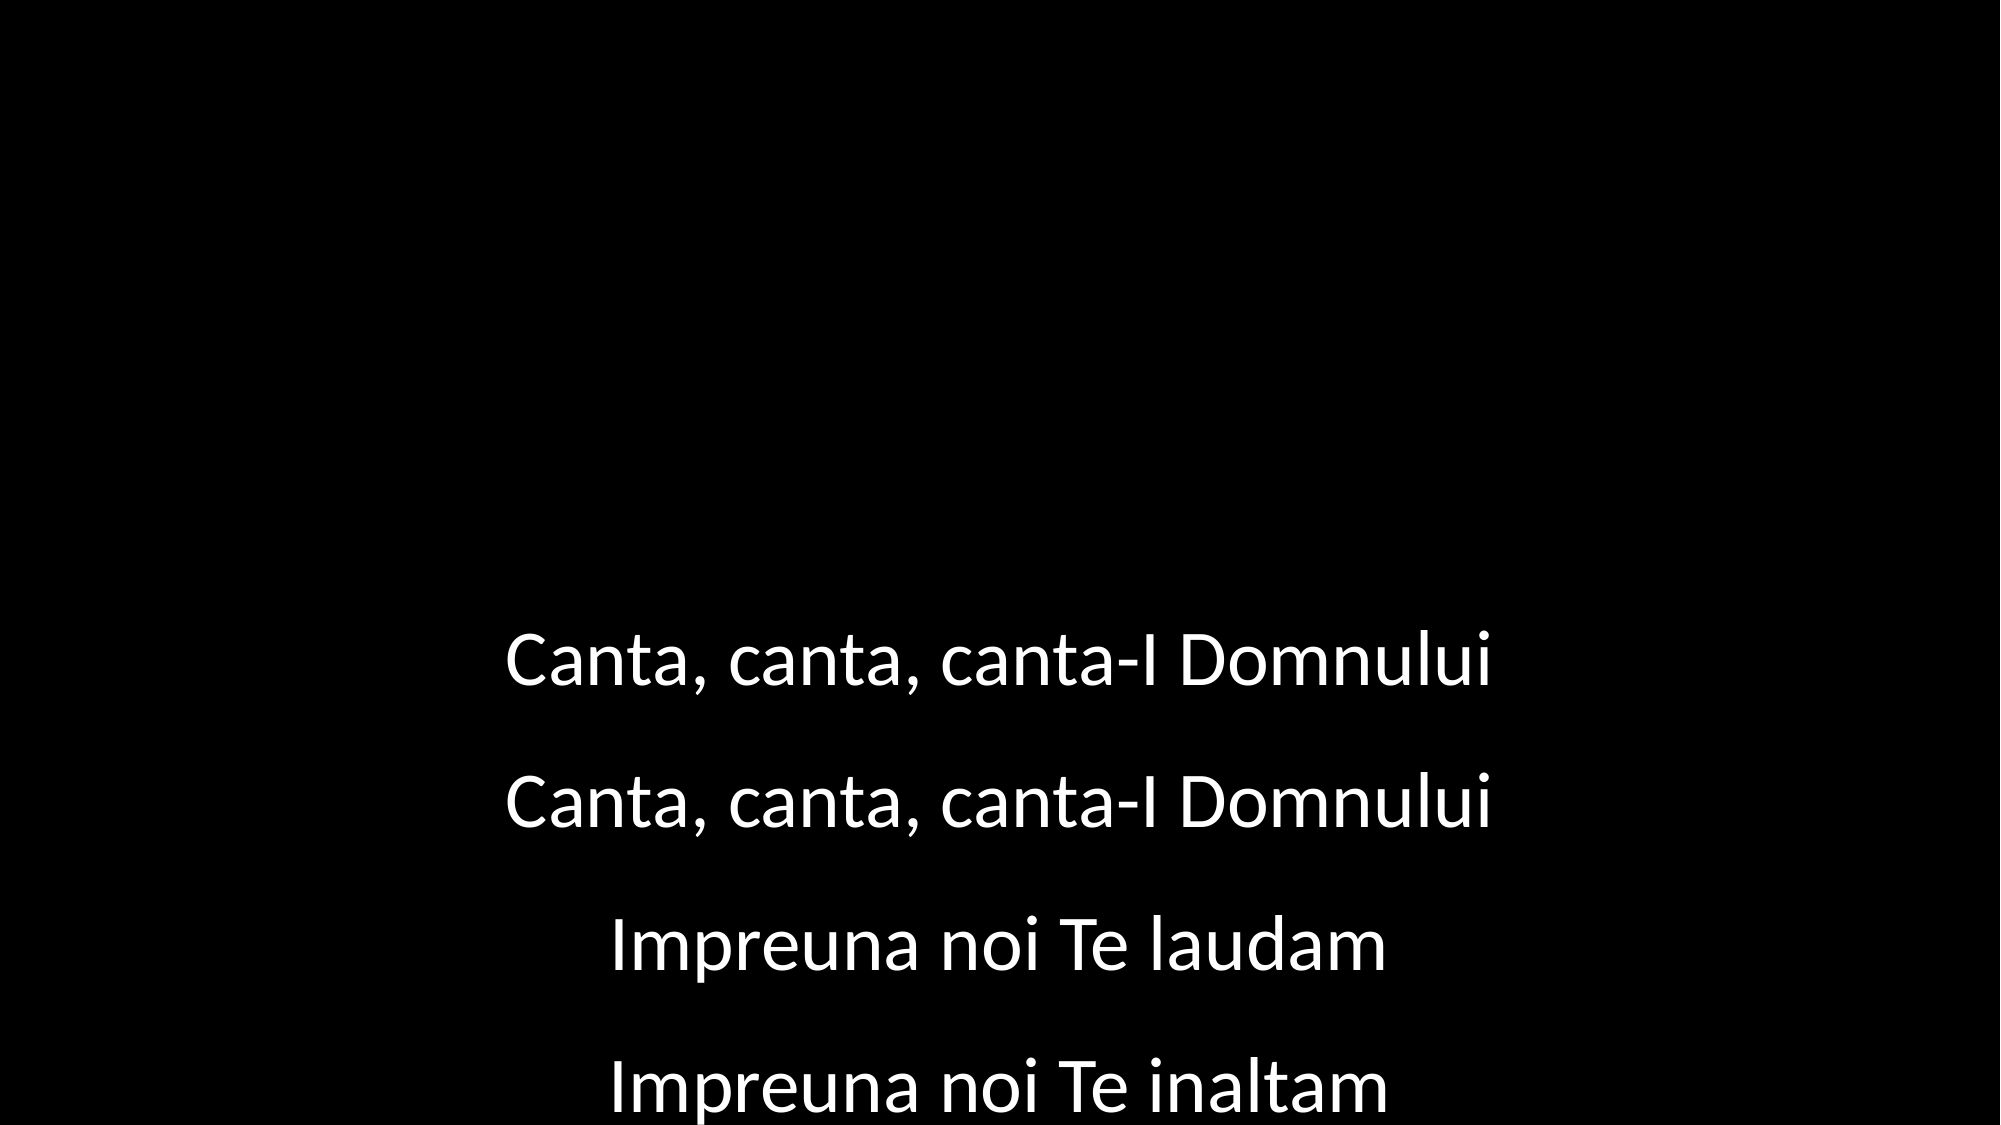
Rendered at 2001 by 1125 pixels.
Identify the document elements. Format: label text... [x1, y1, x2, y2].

subtitle Canta, canta, canta-I Domnului Canta, canta, canta-I Domnului Impreuna noi Te laudam Impreuna noi Te inaltam [0, 562, 2000, 1125]
